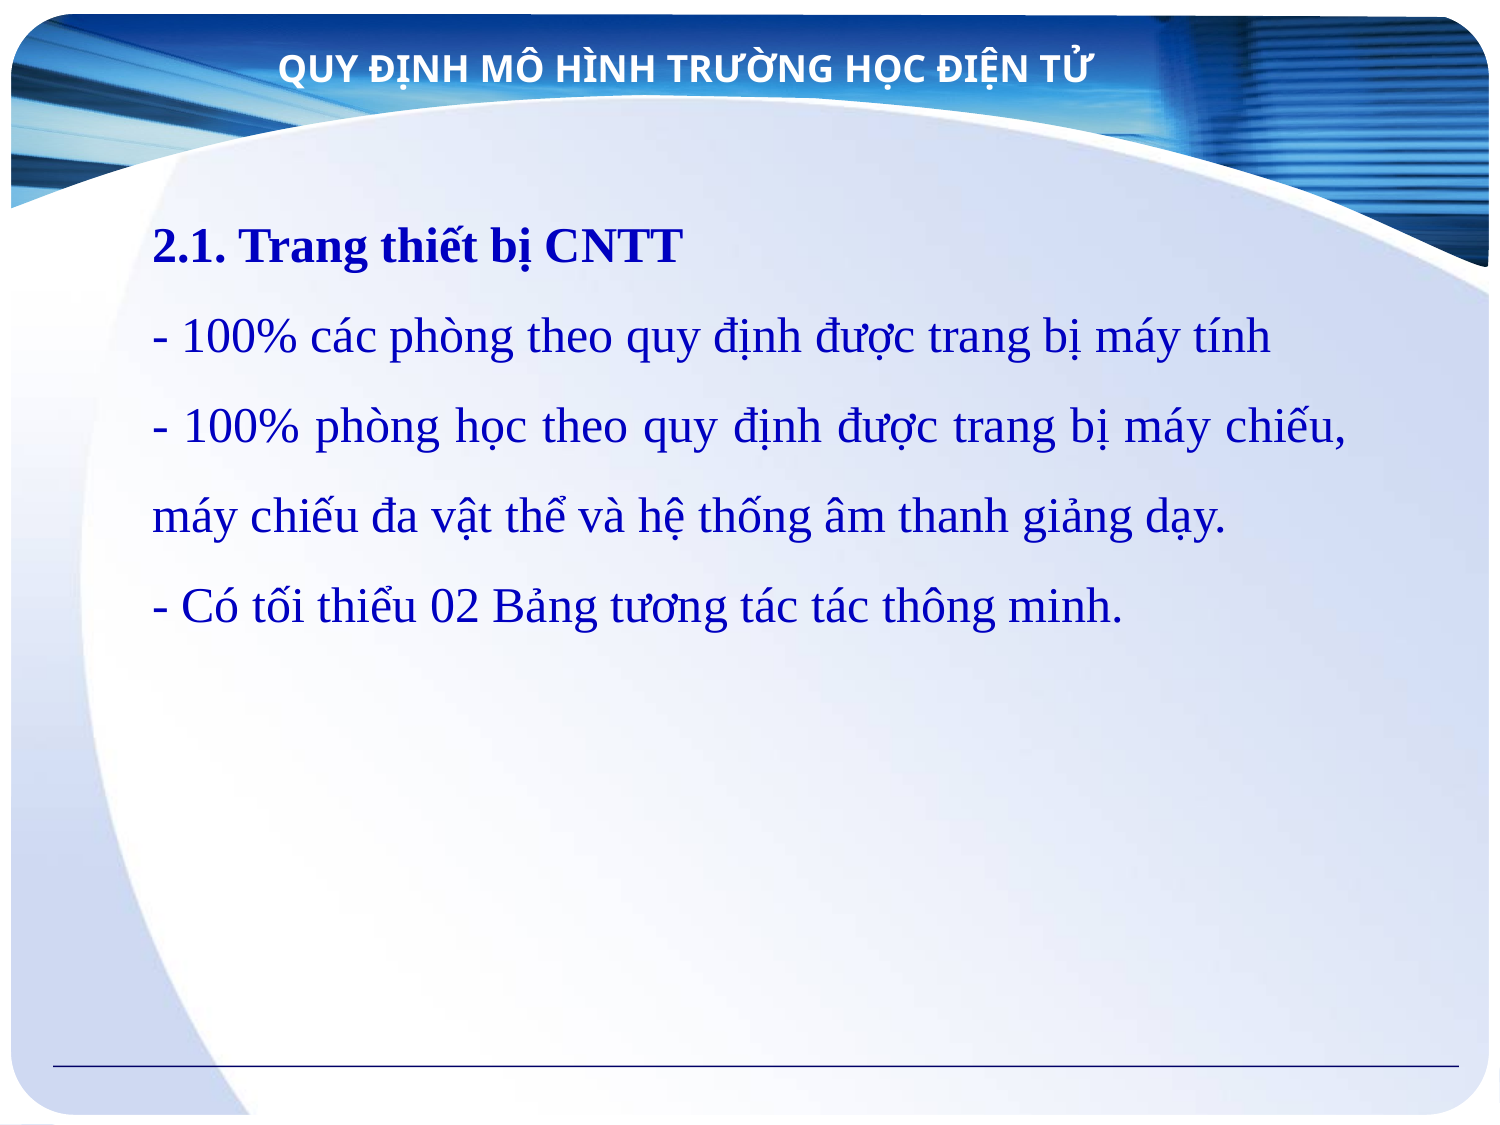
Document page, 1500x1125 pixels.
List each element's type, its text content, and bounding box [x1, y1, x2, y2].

picture [11, 14, 1488, 1114]
text_box 2.1. Trang thiết bị CNTT - 100% các phòng theo quy định được trang bị máy tính - 100% phòng học theo quy định được trang bị máy chiếu, máy chiếu đa vật thể và hệ thống âm thanh giảng dạy. - Có tối thiểu 02 Bảng tương tác tác thông minh. [137, 174, 1363, 730]
text_box QUY ĐỊNH MÔ HÌNH TRƯỜNG HỌC ĐIỆN TỬ [262, 37, 1250, 98]
